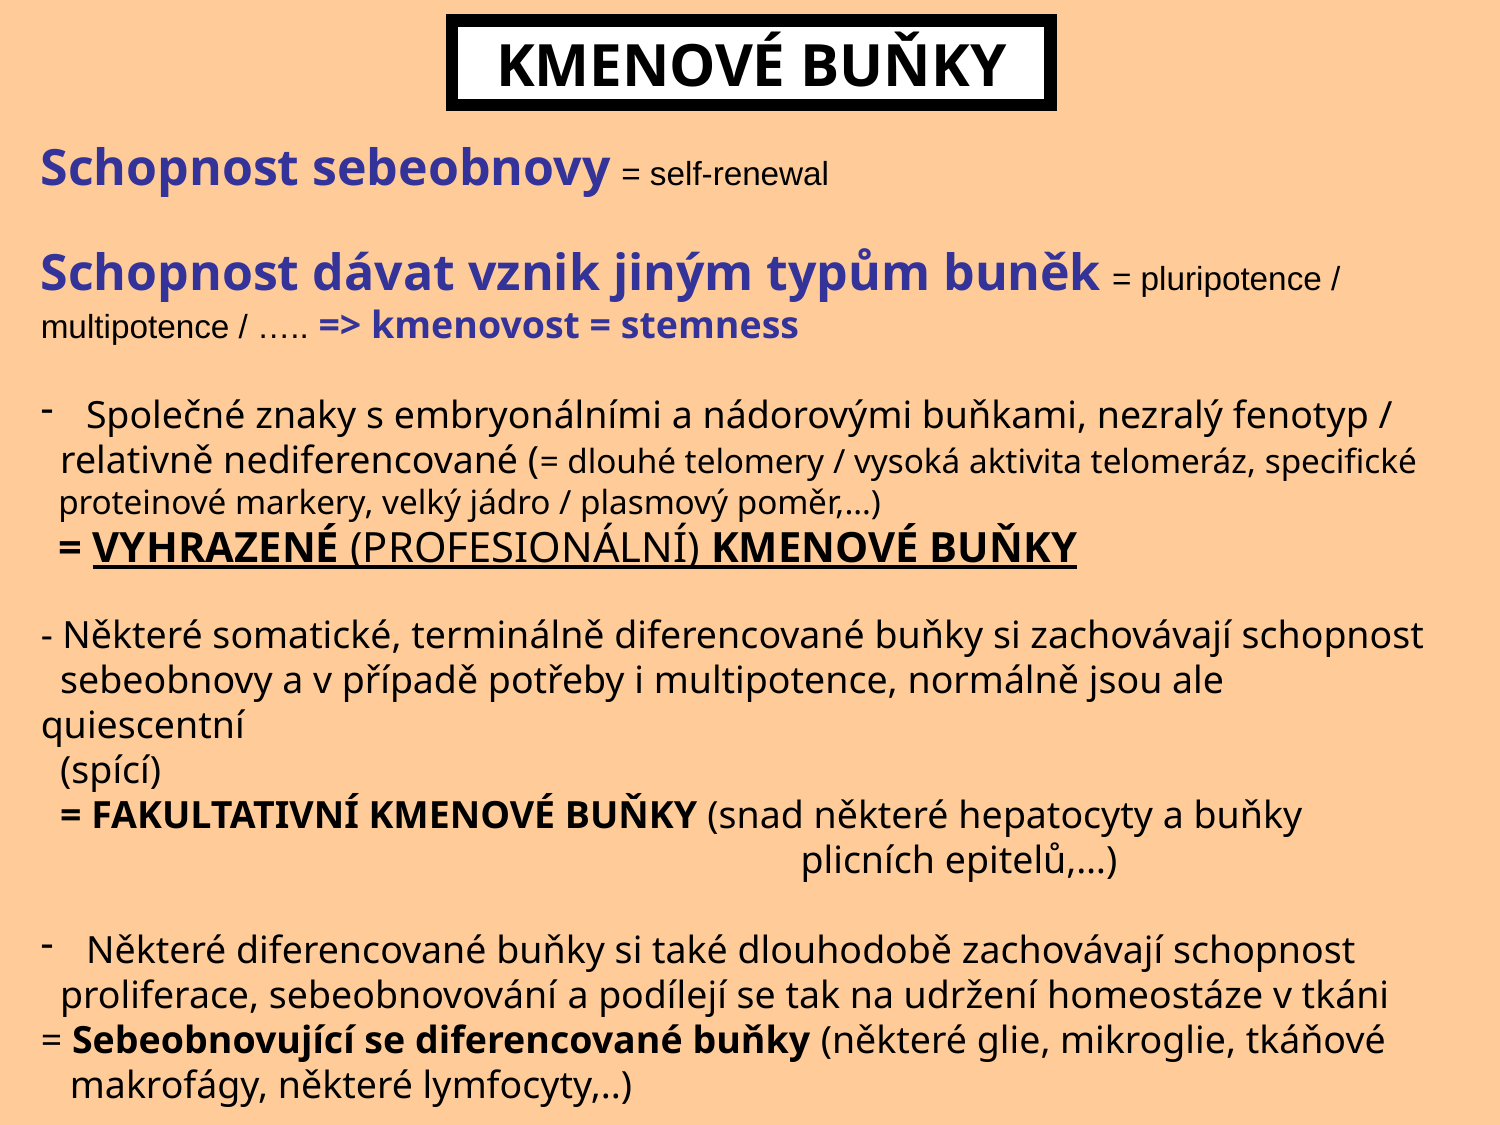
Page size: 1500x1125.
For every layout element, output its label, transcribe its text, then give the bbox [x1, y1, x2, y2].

text_box KMENOVÉ BUŇKY [452, 20, 1051, 106]
text_box Schopnost sebeobnovy = self-renewal Schopnost dávat vznik jiným typům buněk = pluripotence / multipotence / ….. => kmenovost = stemness Společné znaky s embryonálními a nádorovými buňkami, nezralý fenotyp / relativně nediferencované (= dlouhé telomery / vysoká aktivita telomeráz, specifické proteinové markery, velký jádro / plasmový poměr,…) = VYHRAZENÉ (PROFESIONÁLNÍ) KMENOVÉ BUŇKY - Některé somatické, terminálně diferencované buňky si zachovávají schopnost sebeobnovy a v případě potřeby i multipotence, normálně jsou ale quiescentní (spící) = FAKULTATIVNÍ KMENOVÉ BUŇKY (snad některé hepatocyty a buňky plicních epitelů,…) Některé diferencované buňky si také dlouhodobě zachovávají schopnost proliferace, sebeobnovování a podílejí se tak na udržení homeostáze v tkáni = Sebeobnovující se diferencované buňky (některé glie, mikroglie, tkáňové makrofágy, některé lymfocyty,..) [26, 128, 1443, 1113]
